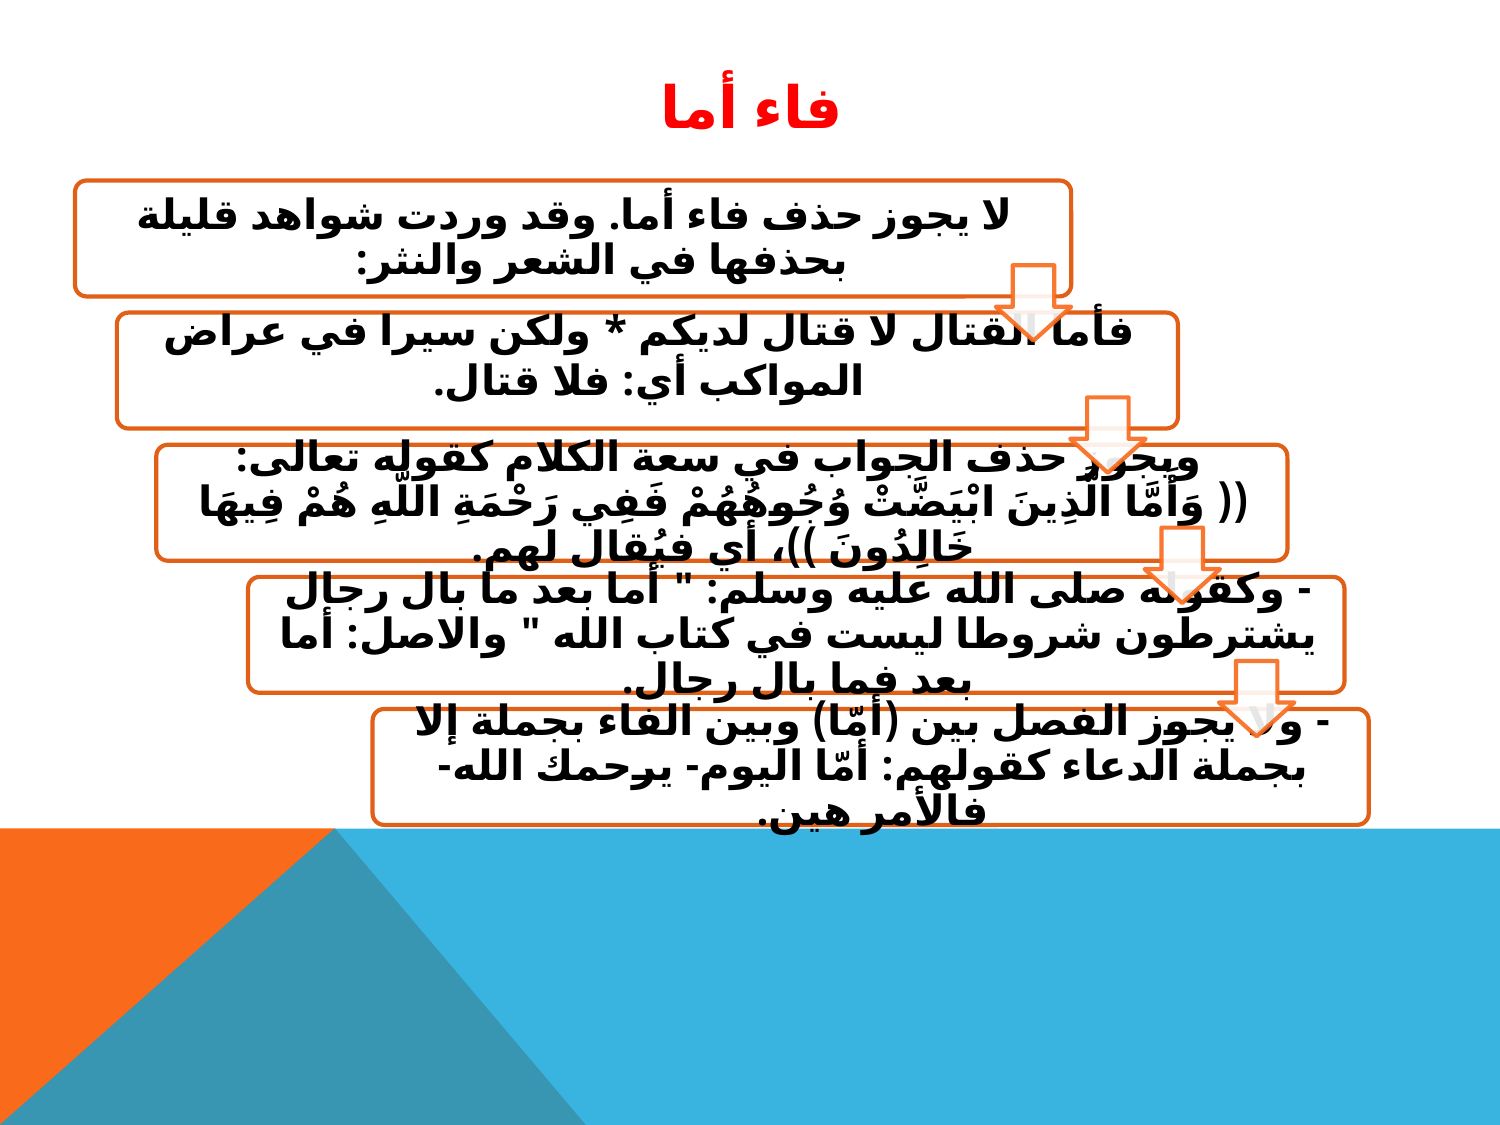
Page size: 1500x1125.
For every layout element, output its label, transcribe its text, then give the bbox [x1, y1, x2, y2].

title فاء أما [135, 60, 1369, 150]
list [74, 180, 1369, 826]
